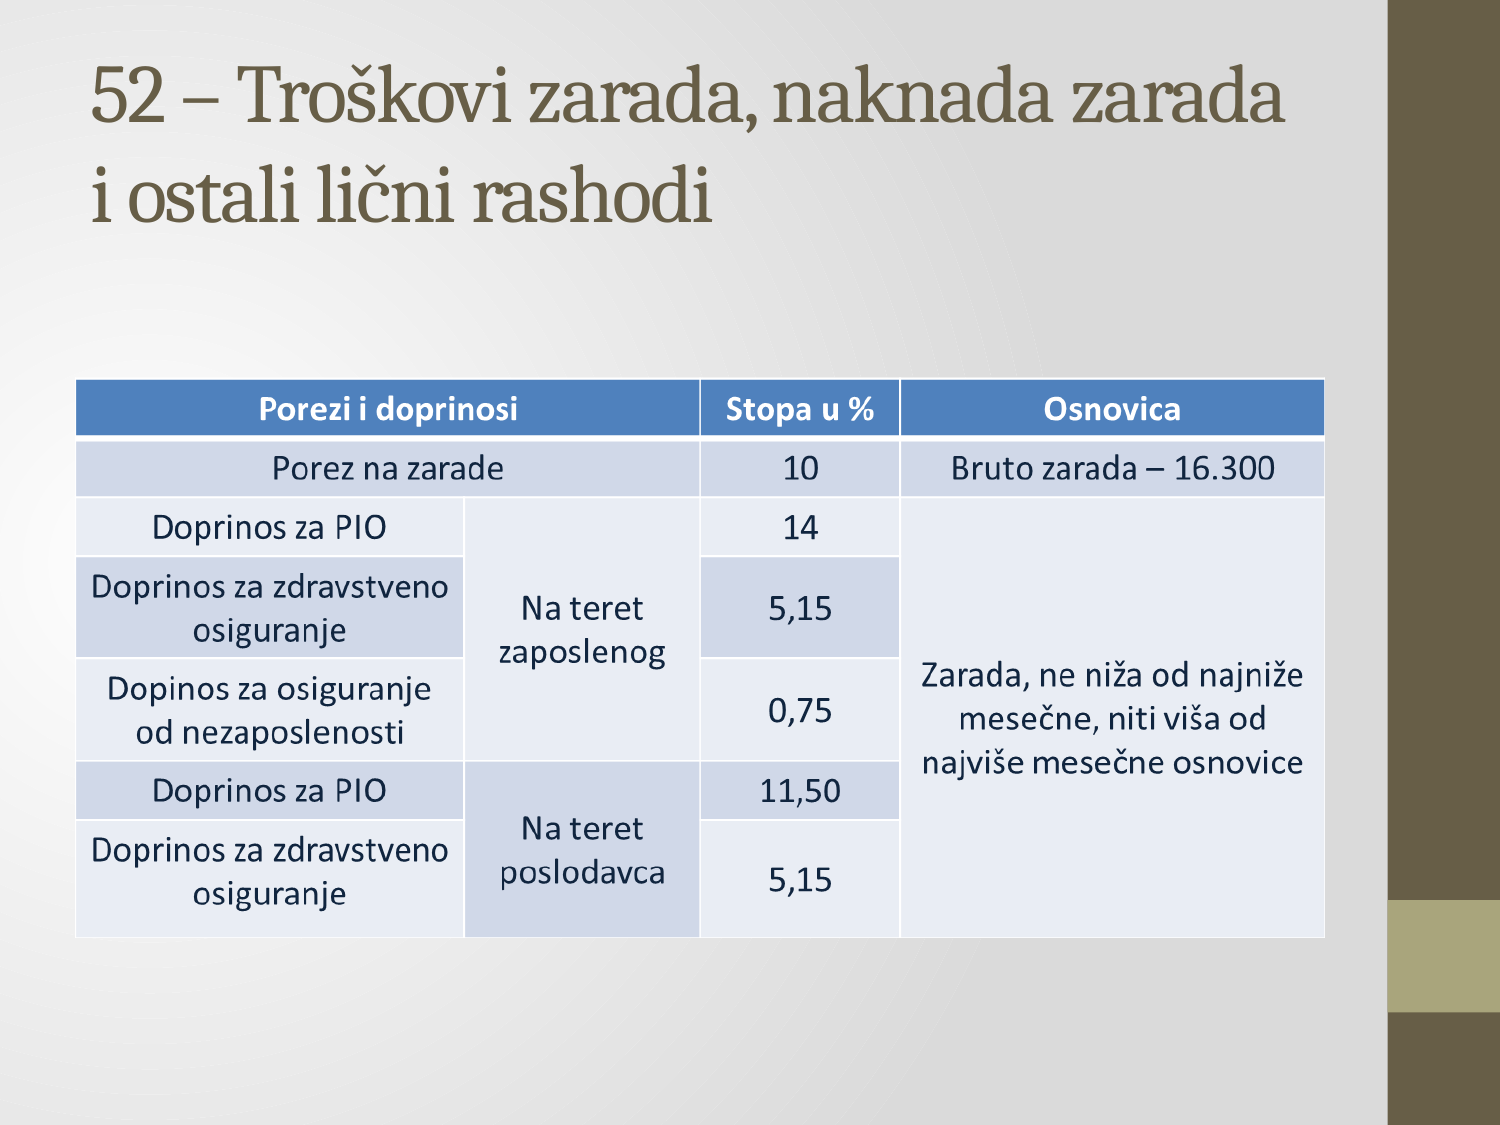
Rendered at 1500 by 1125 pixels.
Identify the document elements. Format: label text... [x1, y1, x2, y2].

title 52 – Troškovi zarada, naknada zarada i ostali lični rashodi [75, 45, 1325, 233]
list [74, 374, 1326, 939]
